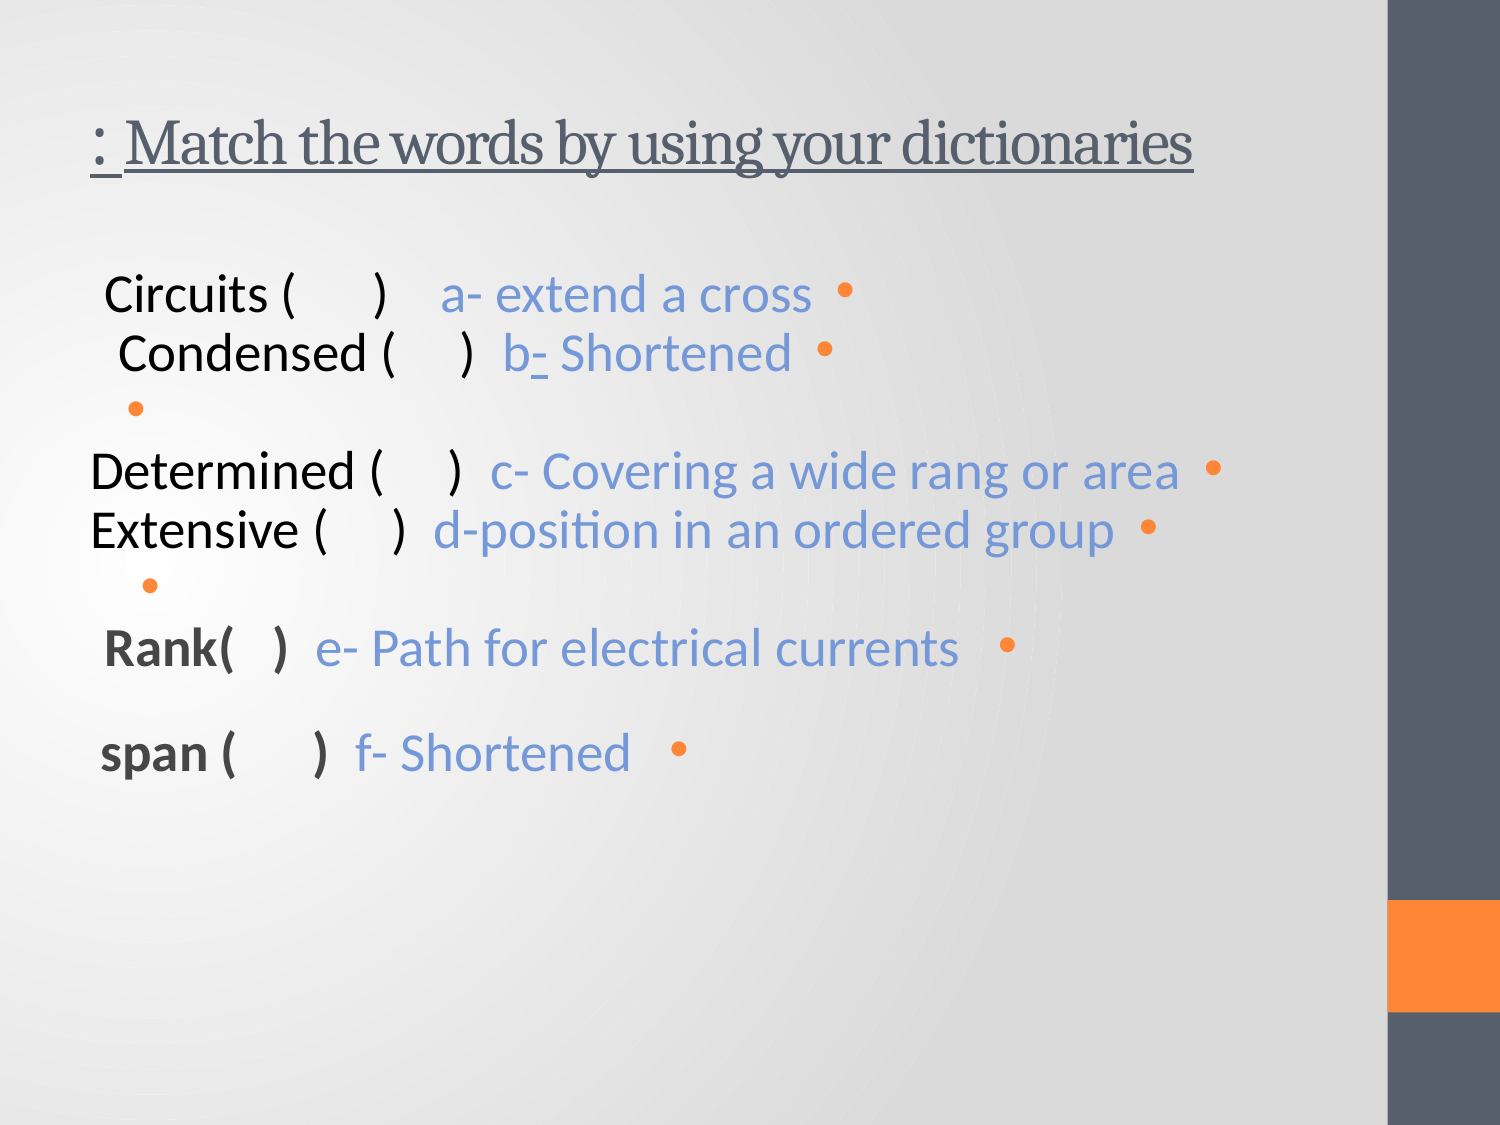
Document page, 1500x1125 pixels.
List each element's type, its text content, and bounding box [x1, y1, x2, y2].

title Match the words by using your dictionaries : [75, 45, 1325, 233]
list Circuits ( ) a- extend a cross Condensed ( ) b- Shortened Determined ( ) c- Covering a wide rang or area Extensive ( ) d-position in an ordered group Rank( ) e- Path for electrical currents span ( ) f- Shortened [75, 262, 1325, 1050]
